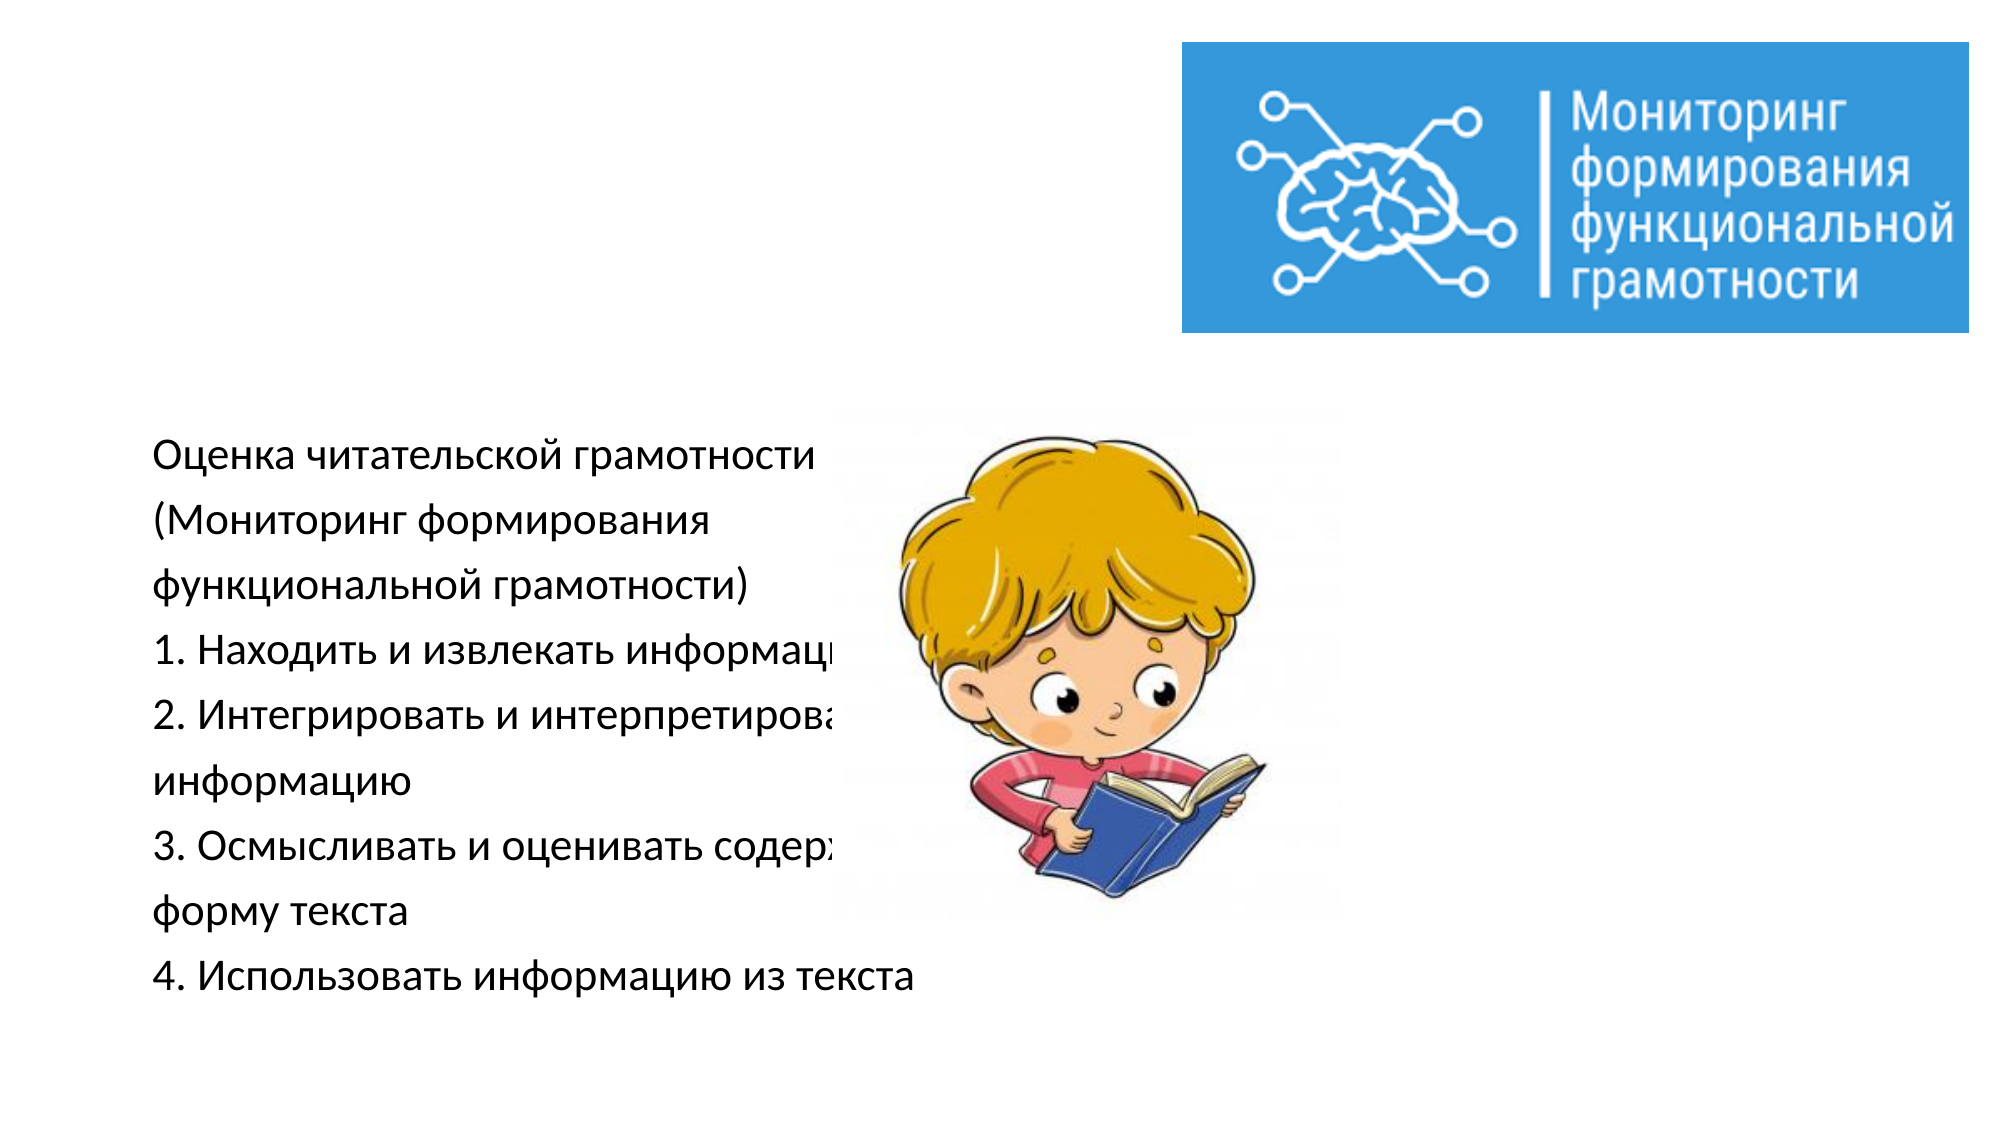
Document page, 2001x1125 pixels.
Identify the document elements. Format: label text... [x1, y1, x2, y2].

picture [832, 409, 1343, 920]
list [1182, 42, 1969, 333]
list Оценка читательской грамотности (Мониторинг формирования функциональной грамотности) 1. Находить и извлекать информацию 2. Интегрировать и интерпретировать информацию 3. Осмысливать и оценивать содержание и форму текста 4. Использовать информацию из текста [137, 422, 1245, 1014]
